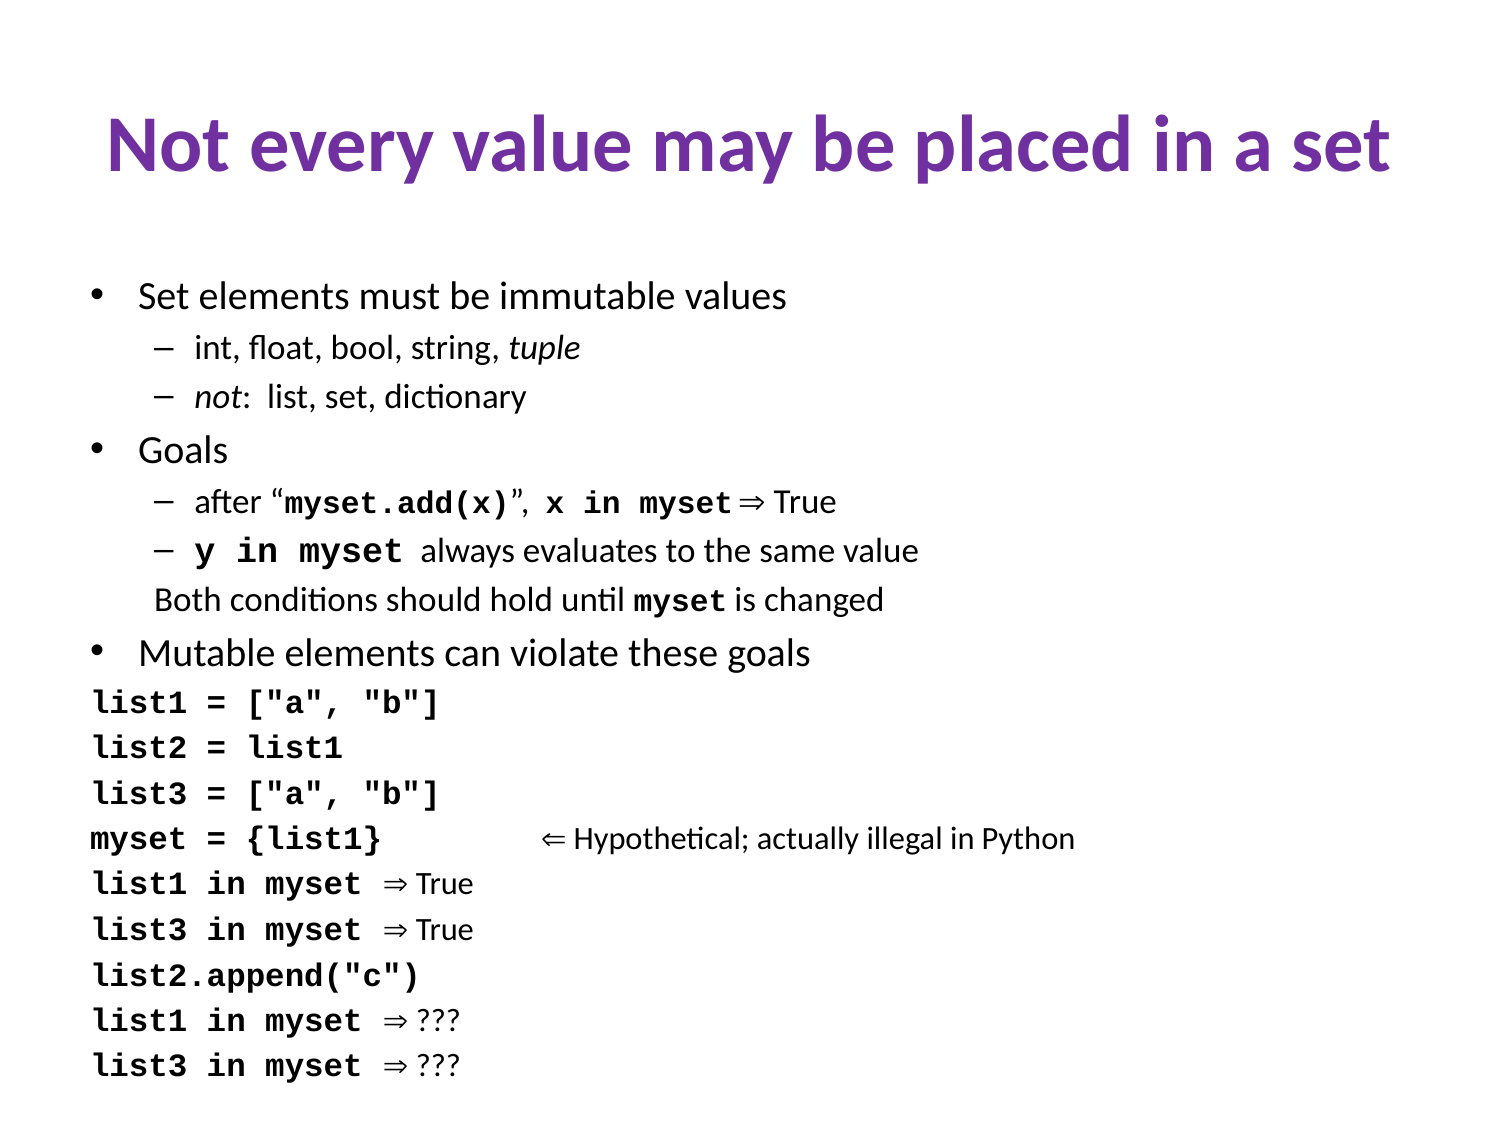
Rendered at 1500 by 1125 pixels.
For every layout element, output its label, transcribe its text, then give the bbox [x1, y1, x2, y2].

list Set elements must be immutable values int, float, bool, string, tuple not: list, set, dictionary Goals after “myset.add(x)”, x in myset  True y in myset always evaluates to the same value Both conditions should hold until myset is changed Mutable elements can violate these goals list1 = ["a", "b"] list2 = list1 list3 = ["a", "b"] myset = {list1}  Hypothetical; actually illegal in Python list1 in myset  True list3 in myset  True list2.append("c") list1 in myset  ??? list3 in myset  ??? [75, 262, 1425, 1100]
title Not every value may be placed in a set [37, 45, 1463, 233]
